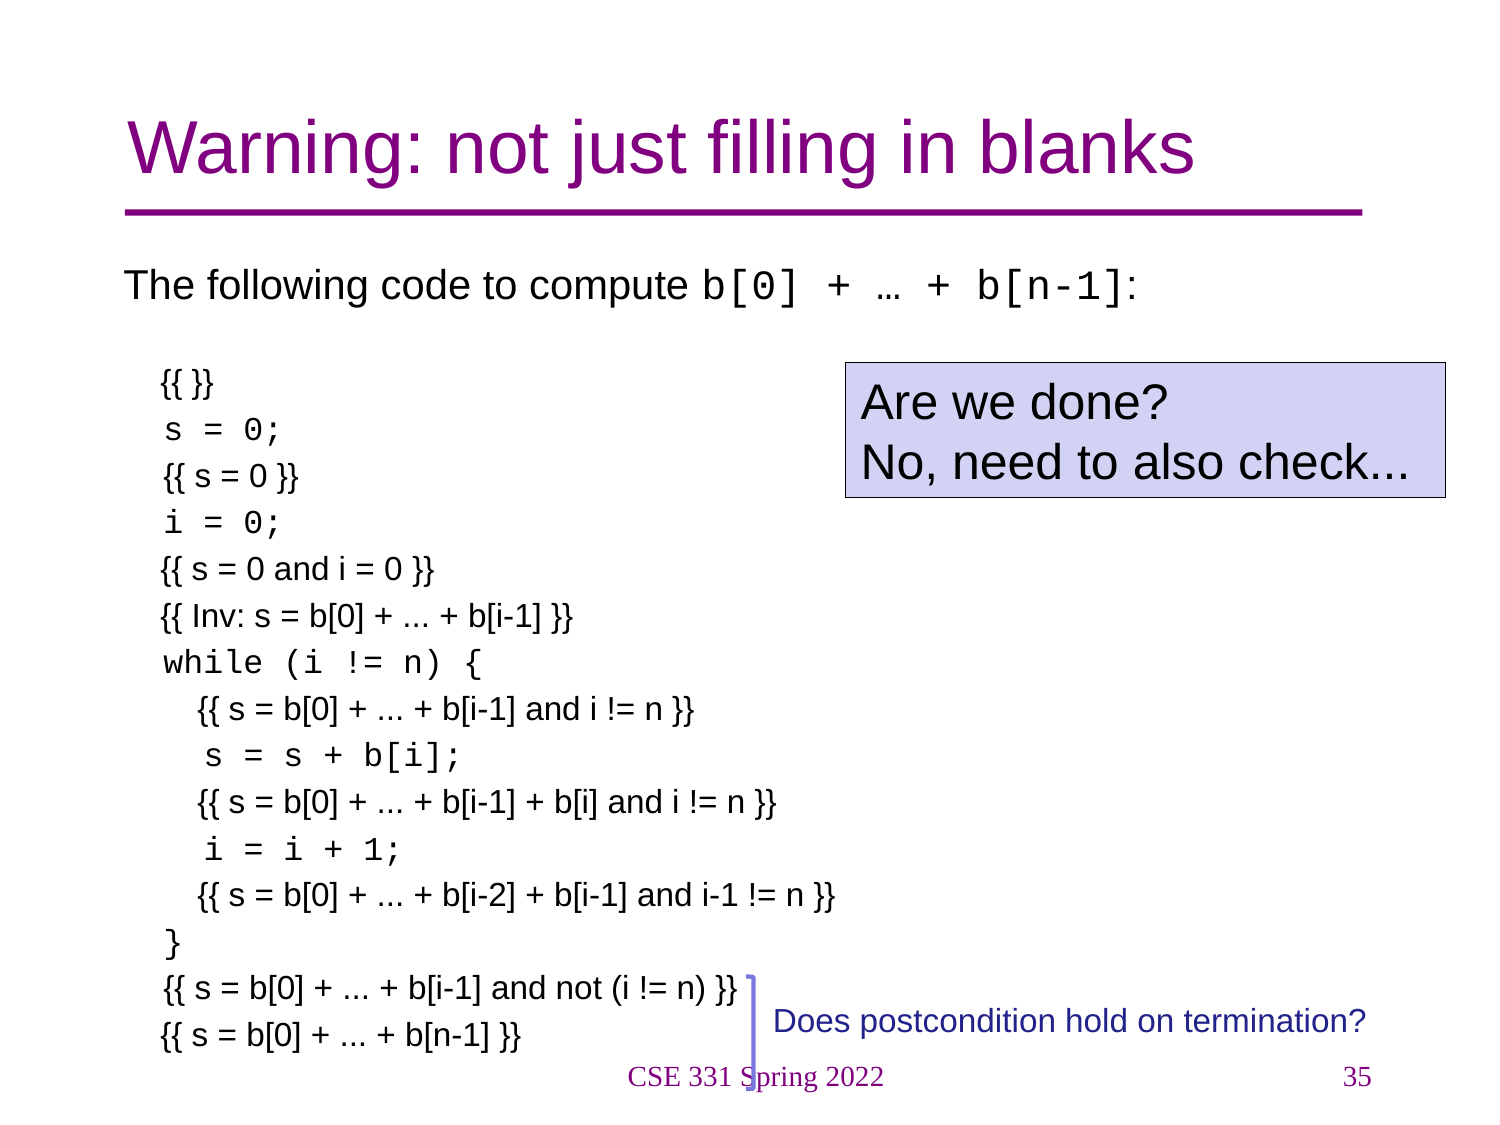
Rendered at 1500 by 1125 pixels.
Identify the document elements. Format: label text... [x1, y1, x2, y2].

text_box Does postcondition hold on termination? [758, 991, 1383, 1046]
slide_number 35 [1074, 1049, 1388, 1125]
text_box The following code to compute b[0] + … + b[n-1]: {{ }} s = 0; {{ s = 0 }} i = 0; {{ s = 0 and i = 0 }} {{ Inv: s = b[0] + ... + b[i-1] }} while (i != n) { {{ s = b[0] + ... + b[i-1] and i != n }} s = s + b[i]; {{ s = b[0] + ... + b[i-1] + b[i] and i != n }} i = i + 1; {{ s = b[0] + ... + b[i-2] + b[i-1] and i-1 != n }} } {{ s = b[0] + ... + b[i-1] and not (i != n) }} {{ s = b[0] + ... + b[n-1] }} [108, 249, 1446, 1013]
text_box [745, 975, 755, 1090]
footer CSE 331 Spring 2022 [474, 1049, 1038, 1125]
text_box Are we done? No, need to also check... [845, 362, 1446, 498]
title Warning: not just filling in blanks [112, 50, 1388, 238]
